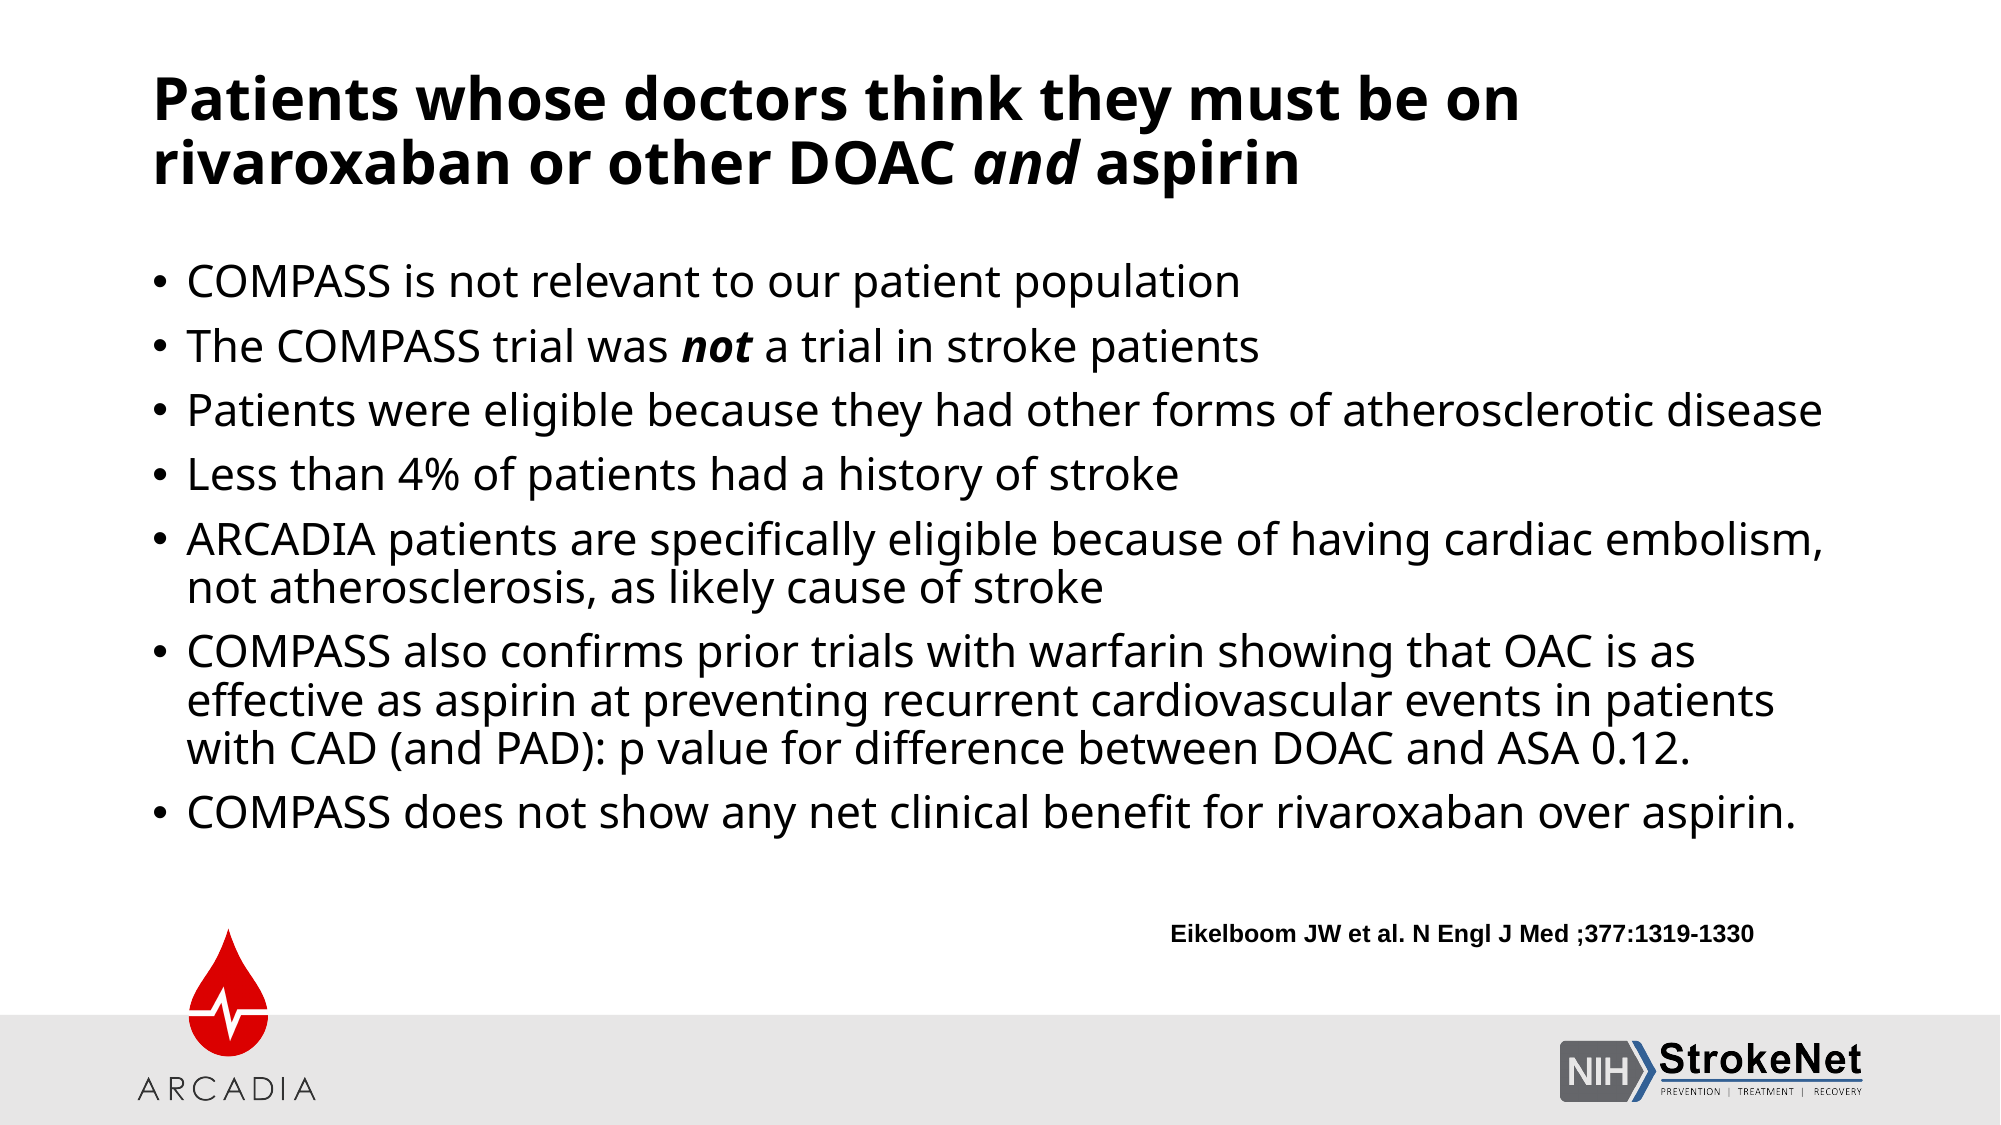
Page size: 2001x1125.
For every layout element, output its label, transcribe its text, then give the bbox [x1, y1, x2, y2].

text_box Eikelboom JW et al. N Engl J Med ;377:1319-1330 [1170, 918, 1979, 948]
list COMPASS is not relevant to our patient population The COMPASS trial was not a trial in stroke patients Patients were eligible because they had other forms of atherosclerotic disease Less than 4% of patients had a history of stroke ARCADIA patients are specifically eligible because of having cardiac embolism, not atherosclerosis, as likely cause of stroke COMPASS also confirms prior trials with warfarin showing that OAC is as effective as aspirin at preventing recurrent cardiovascular events in patients with CAD (and PAD): p value for difference between DOAC and ASA 0.12. COMPASS does not show any net clinical benefit for rivaroxaban over aspirin. [137, 251, 1863, 919]
picture [1560, 1037, 1863, 1102]
picture [137, 928, 316, 1101]
title Patients whose doctors think they must be on rivaroxaban or other DOAC and aspirin [137, 59, 1863, 251]
